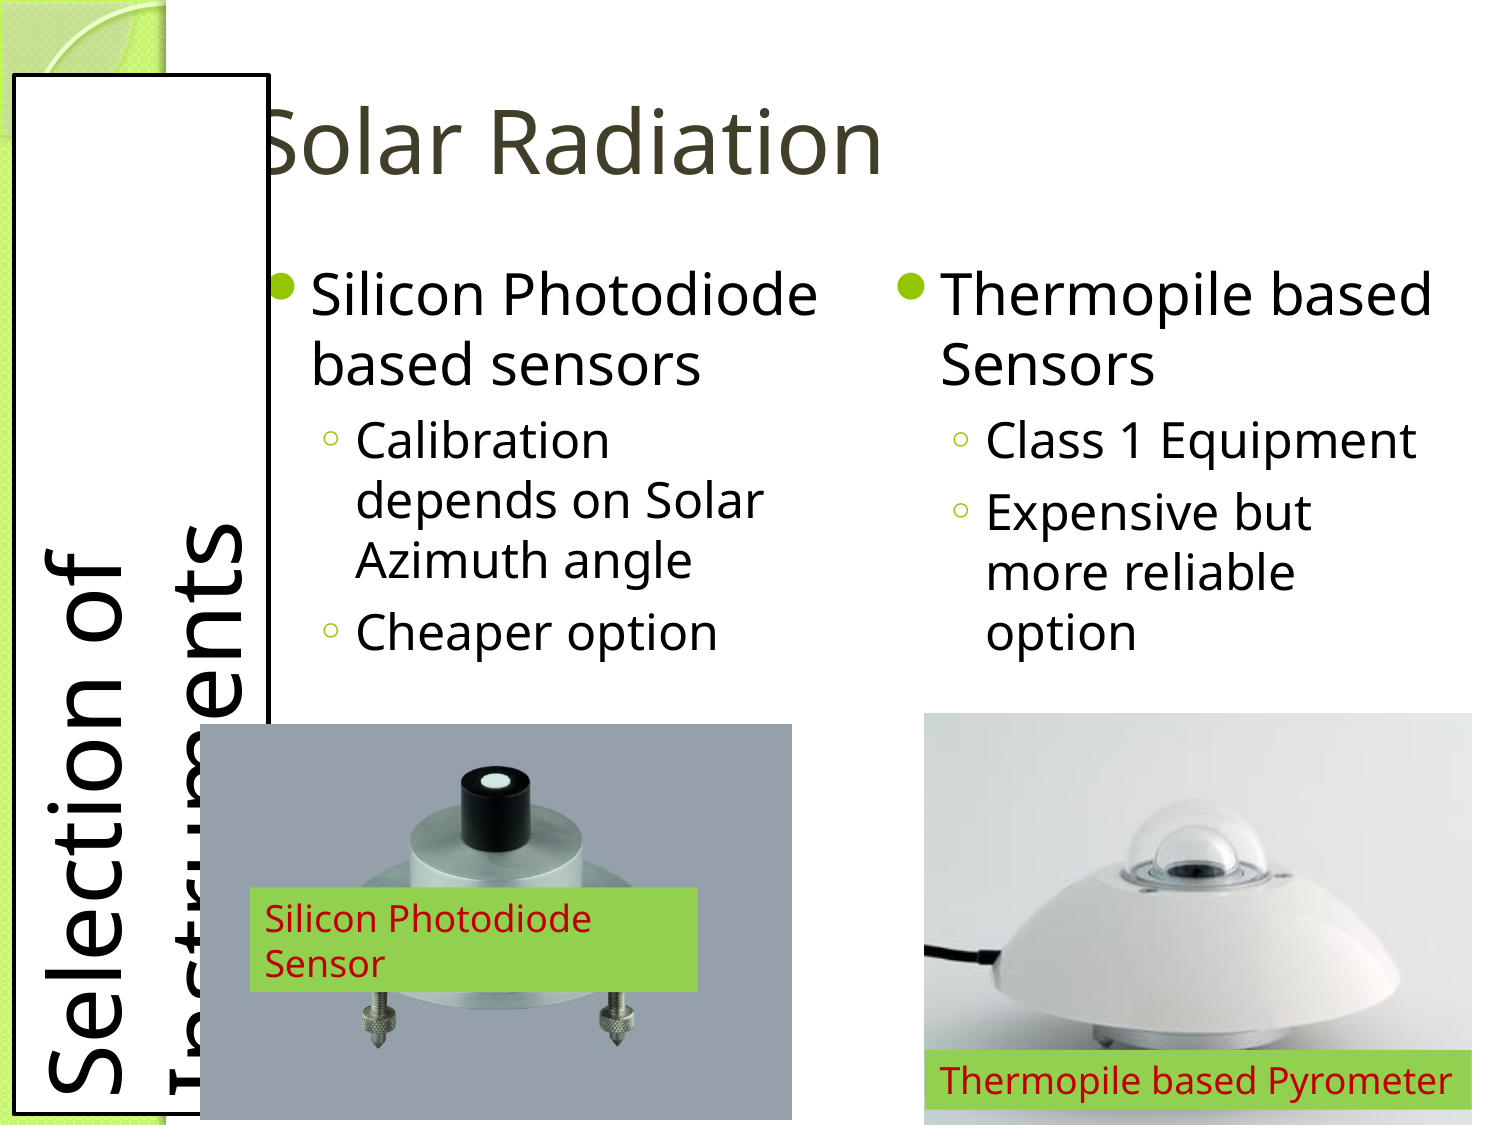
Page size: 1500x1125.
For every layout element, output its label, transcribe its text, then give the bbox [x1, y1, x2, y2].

title Solar Radiation [235, 45, 1466, 233]
list Silicon Photodiode based sensors Calibration depends on Solar Azimuth angle Cheaper option [271, 249, 836, 1015]
text_box Selection of Instruments [12, 73, 271, 1116]
list Thermopile based Sensors Class 1 Equipment Expensive but more reliable option [865, 249, 1466, 1015]
picture [199, 724, 793, 1120]
picture [924, 713, 1472, 1125]
